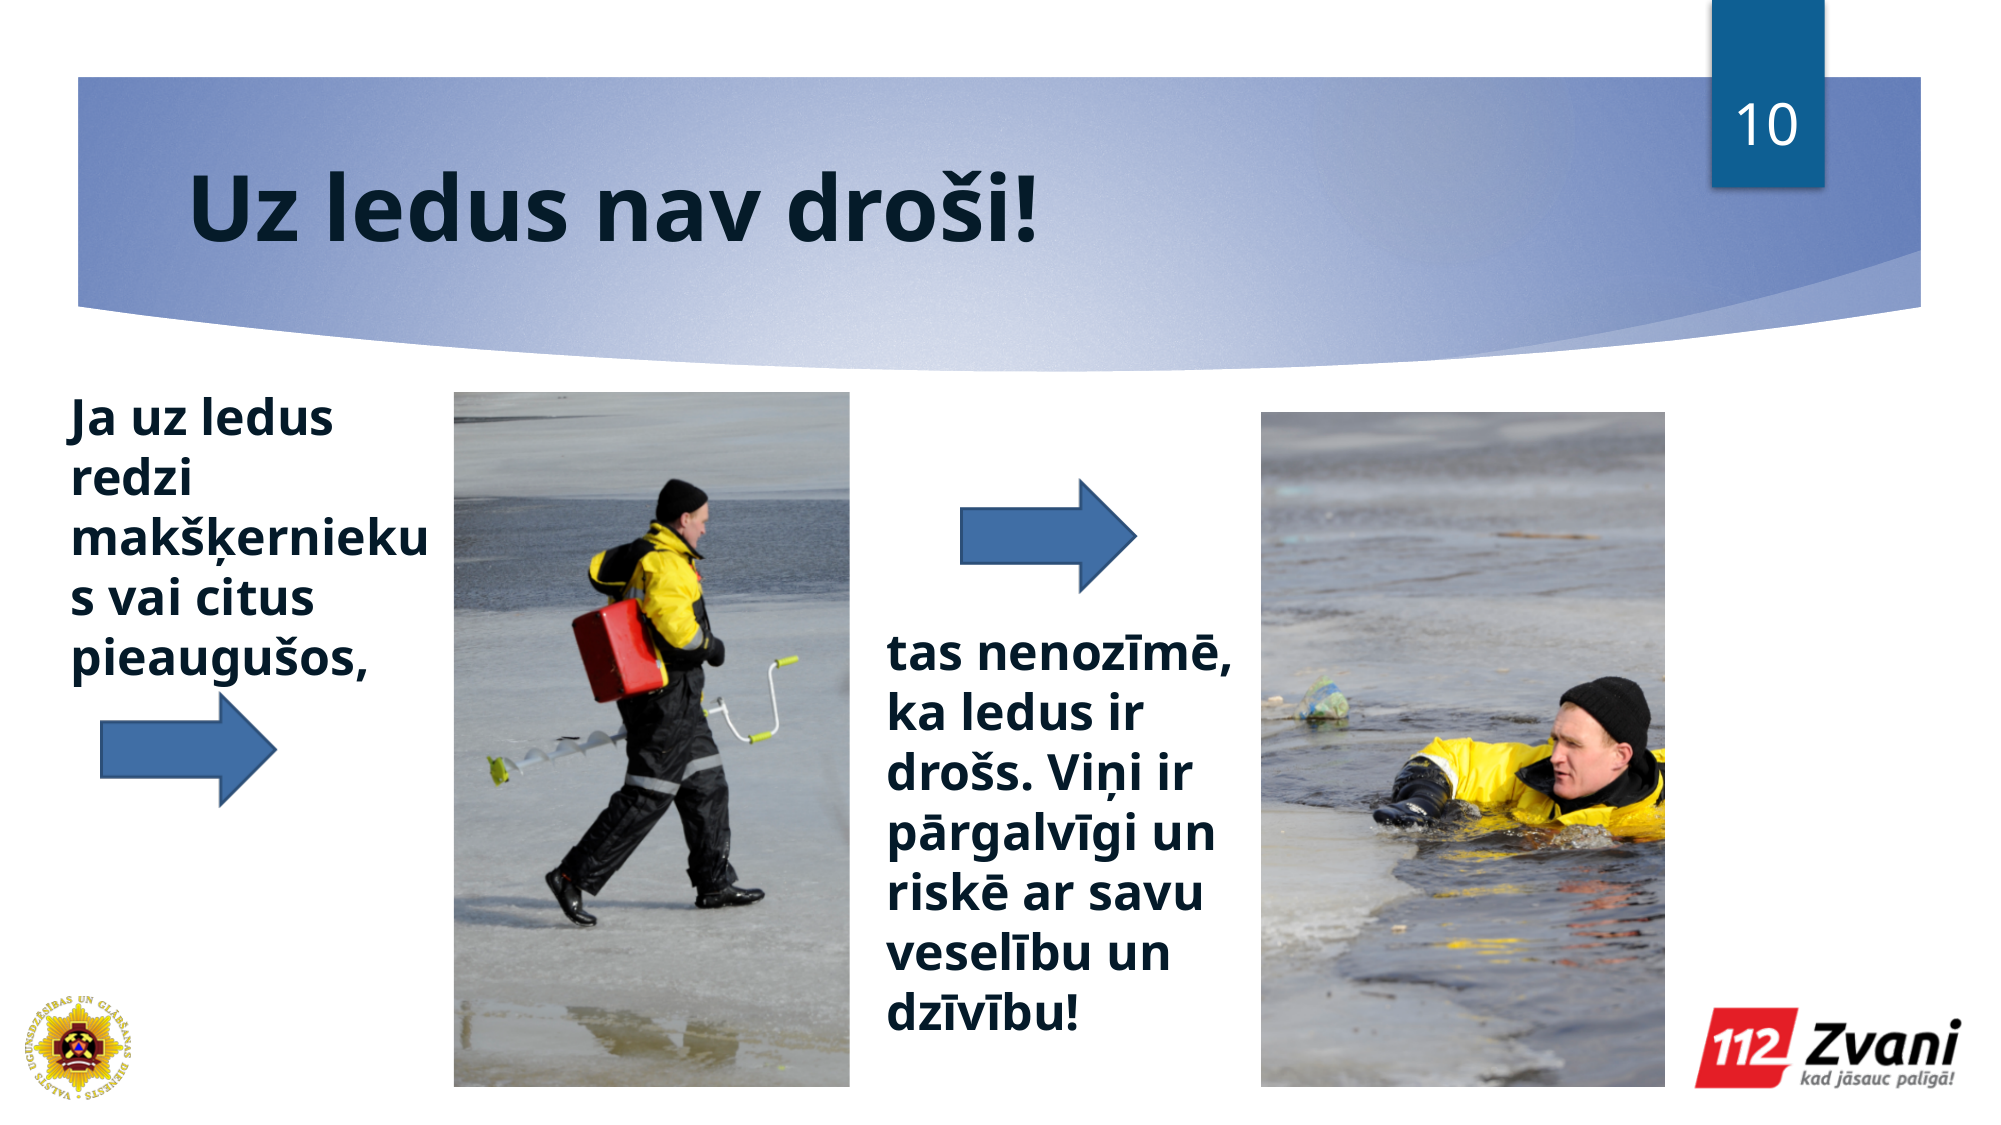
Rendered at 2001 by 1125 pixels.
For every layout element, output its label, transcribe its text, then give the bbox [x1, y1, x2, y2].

picture [1683, 995, 1973, 1100]
picture [453, 392, 851, 1087]
list Ja uz ledus redzi makšķerniekus vai citus pieaugušos, [55, 377, 467, 809]
picture [960, 476, 1138, 596]
picture [100, 690, 279, 809]
slide_number 10 [1698, 48, 1836, 175]
picture [1261, 412, 1665, 1087]
title Uz ledus nav droši! [171, 146, 1609, 263]
picture [25, 995, 131, 1100]
text_box tas nenozīmē, ka ledus ir drošs. Viņi ir pārgalvīgi un riskē ar savu veselību un dzīvību! [871, 613, 1262, 1125]
